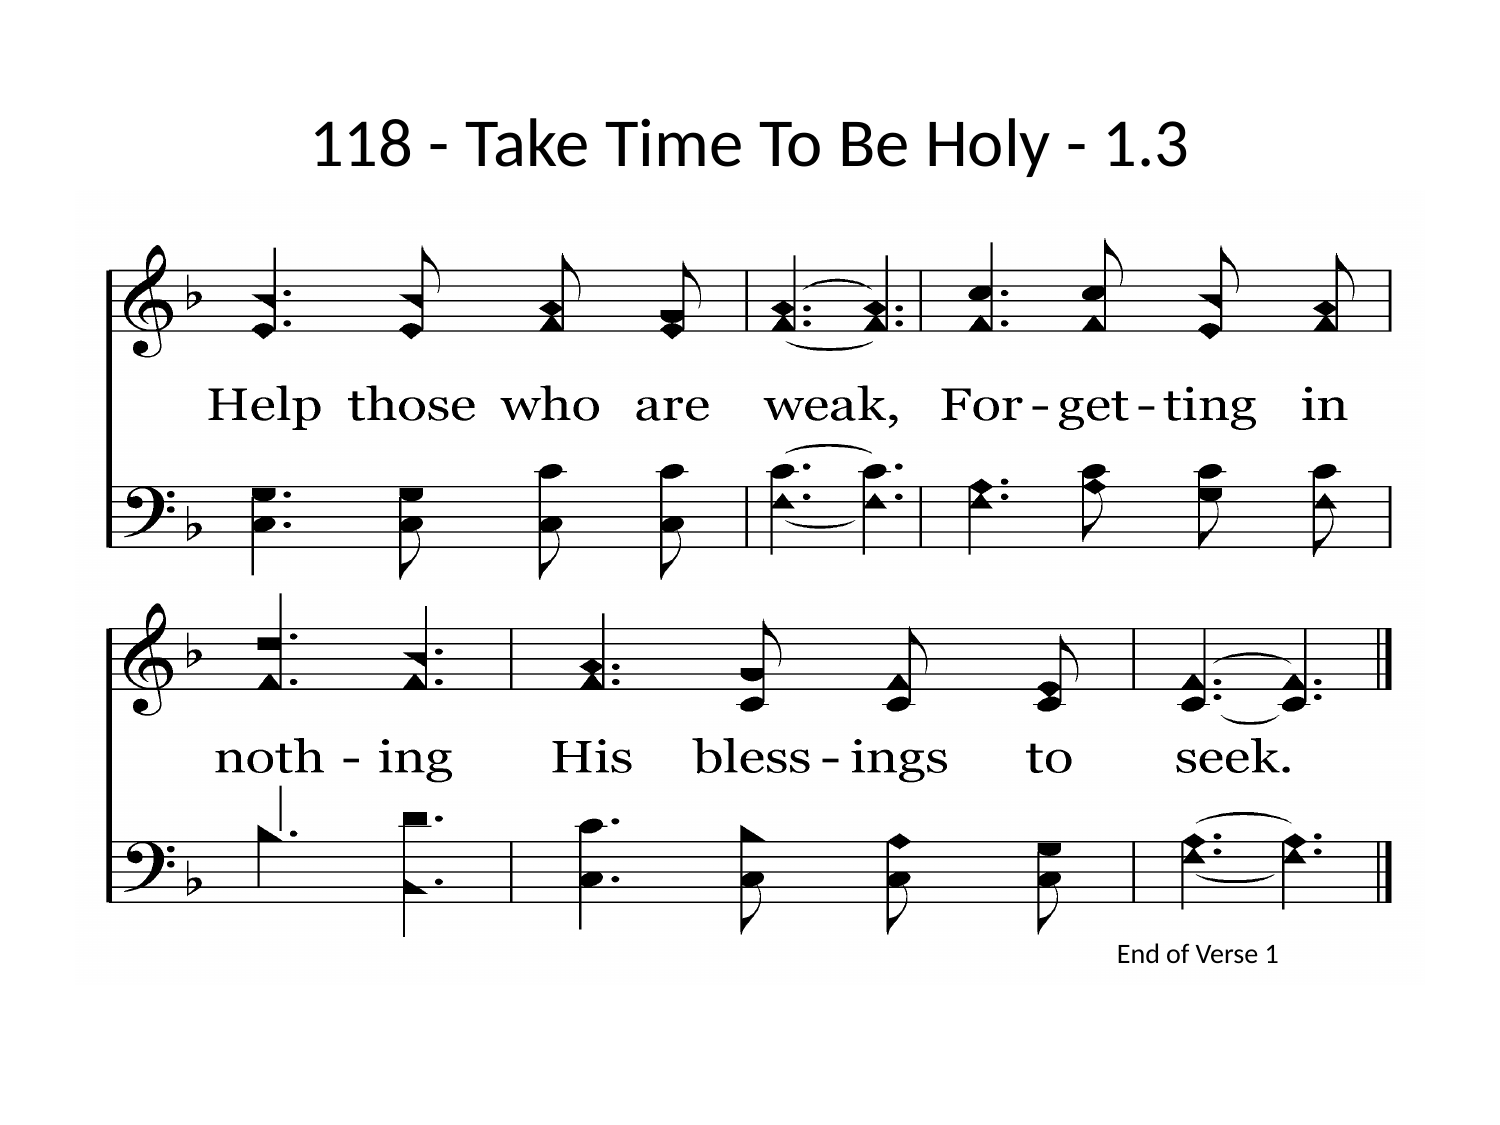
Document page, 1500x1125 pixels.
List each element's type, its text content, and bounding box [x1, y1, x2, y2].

title 118 - Take Time To Be Holy - 1.3 [75, 45, 1425, 190]
picture [74, 190, 1426, 985]
